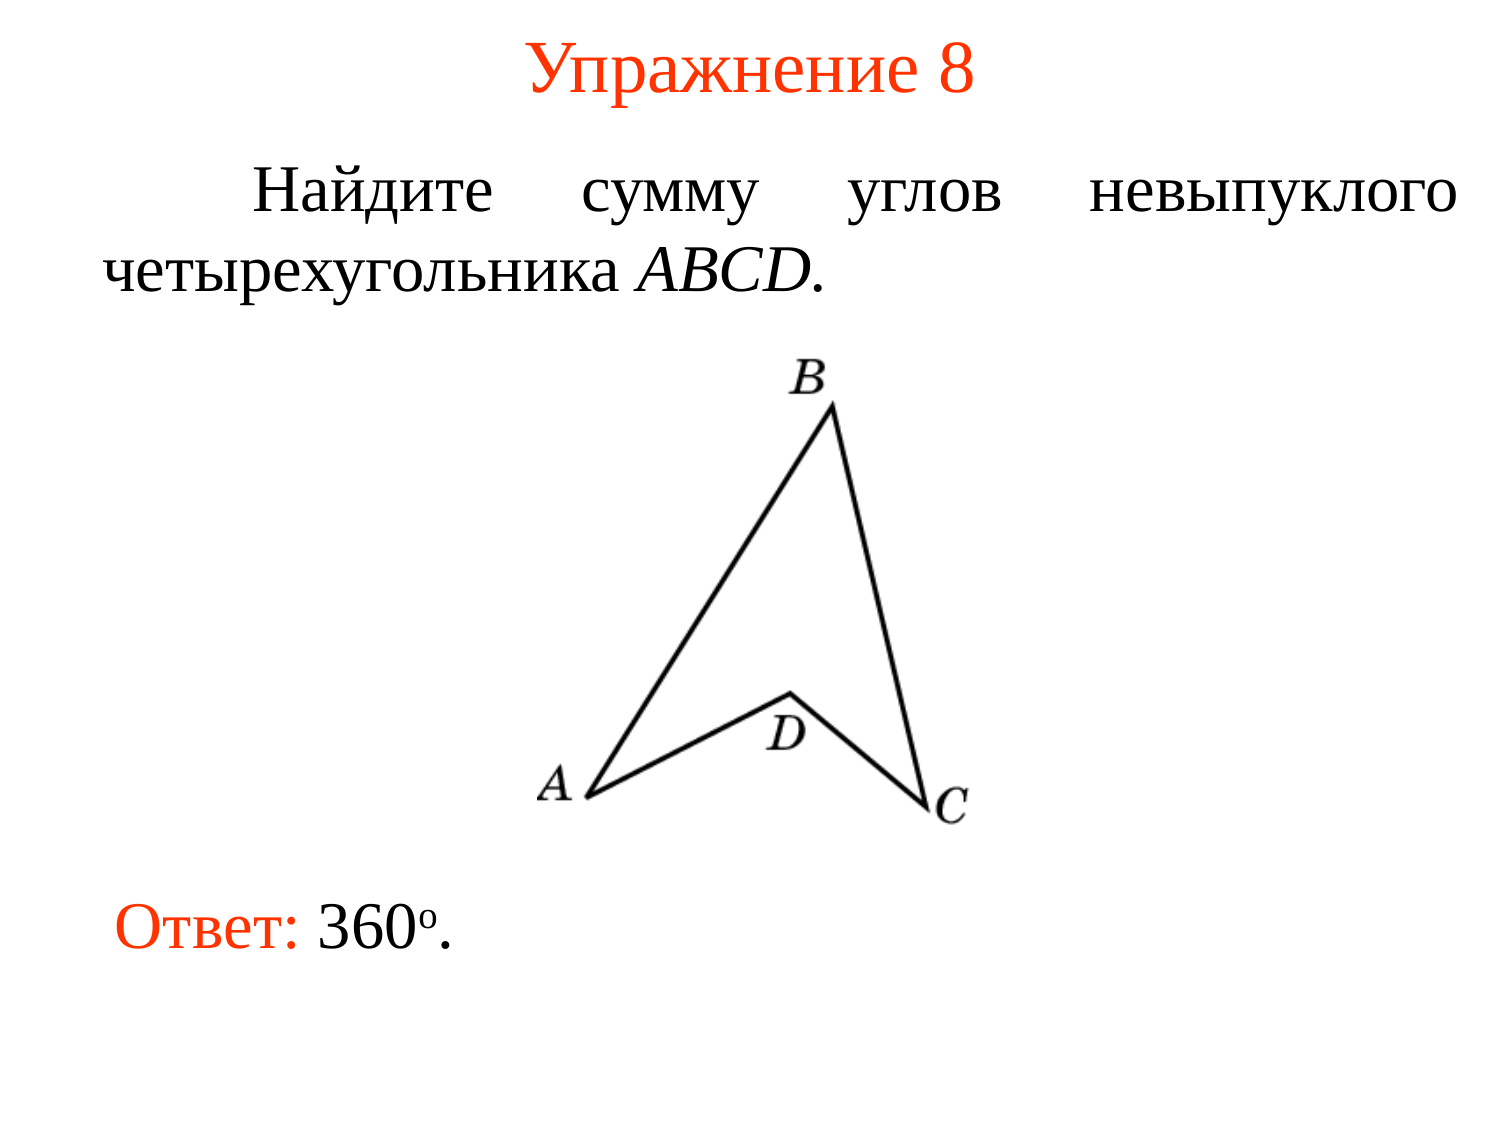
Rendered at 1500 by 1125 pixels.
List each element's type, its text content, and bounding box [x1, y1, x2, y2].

text_box Ответ: 360о. [99, 874, 1413, 970]
text_box Найдите сумму углов невыпуклого четырехугольника ABCD. [87, 137, 1475, 313]
picture [537, 349, 971, 837]
title Упражнение 8 [112, 24, 1388, 100]
